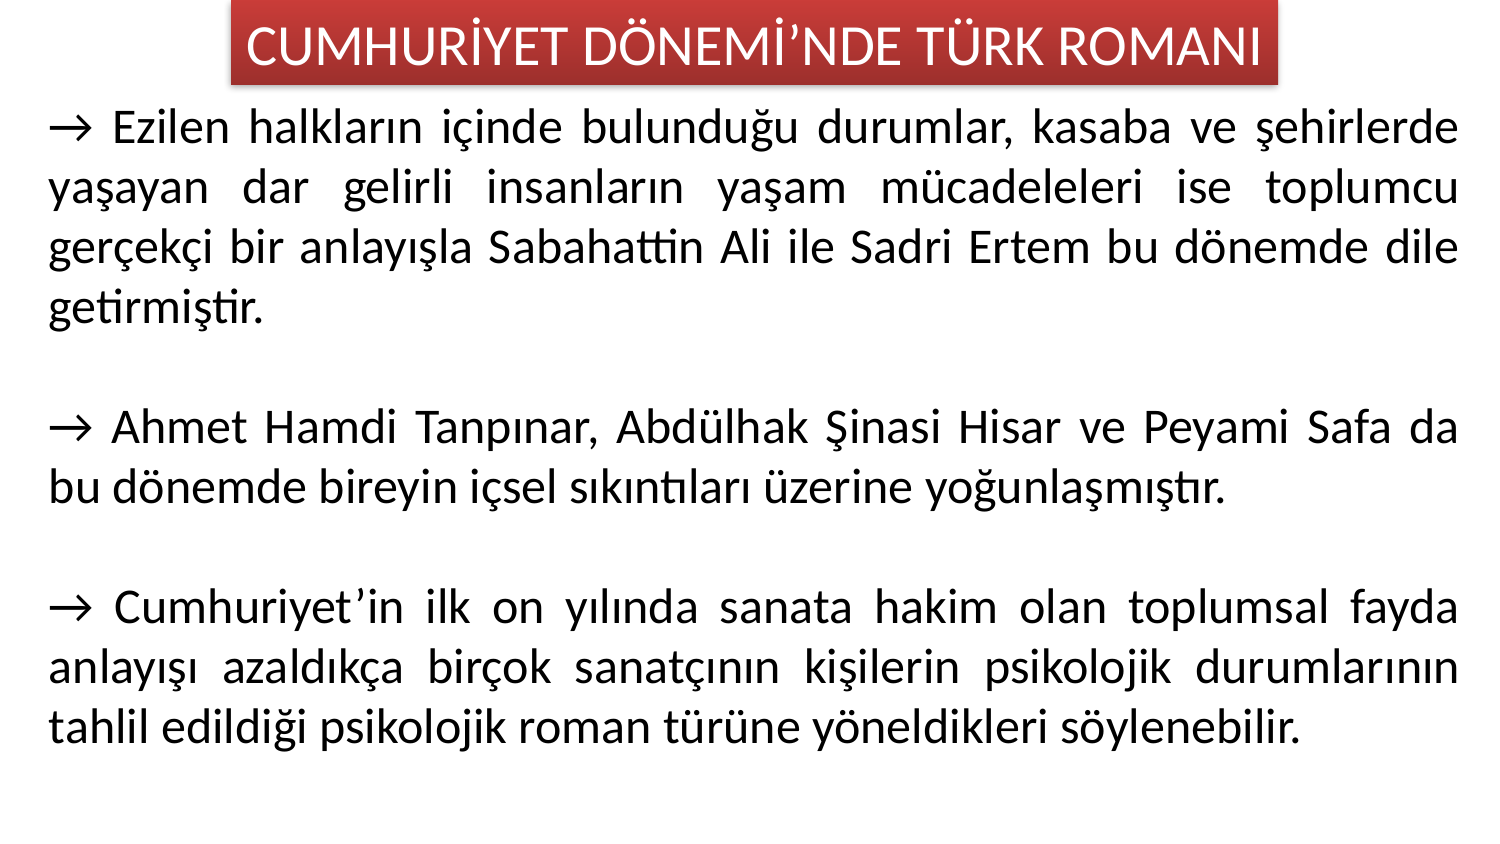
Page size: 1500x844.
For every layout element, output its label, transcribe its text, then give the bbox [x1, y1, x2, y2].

text_box → Ezilen halkların içinde bulunduğu durumlar, kasaba ve şehirlerde yaşayan dar gelirli insanların yaşam mücadeleleri ise toplumcu gerçekçi bir anlayışla Sabahattin Ali ile Sadri Ertem bu dönemde dile getirmiştir. → Ahmet Hamdi Tanpınar, Abdülhak Şinasi Hisar ve Peyami Safa da bu dönemde bireyin içsel sıkıntıları üzerine yoğunlaşmıştır. → Cumhuriyet’in ilk on yılında sanata hakim olan toplumsal fayda anlayışı azaldıkça birçok sanatçının kişilerin psikolojik durumlarının tahlil edildiği psikolojik roman türüne yöneldikleri söylenebilir. [34, 85, 1476, 761]
text_box CUMHURİYET DÖNEMİ’NDE TÜRK ROMANI [231, 0, 1279, 85]
